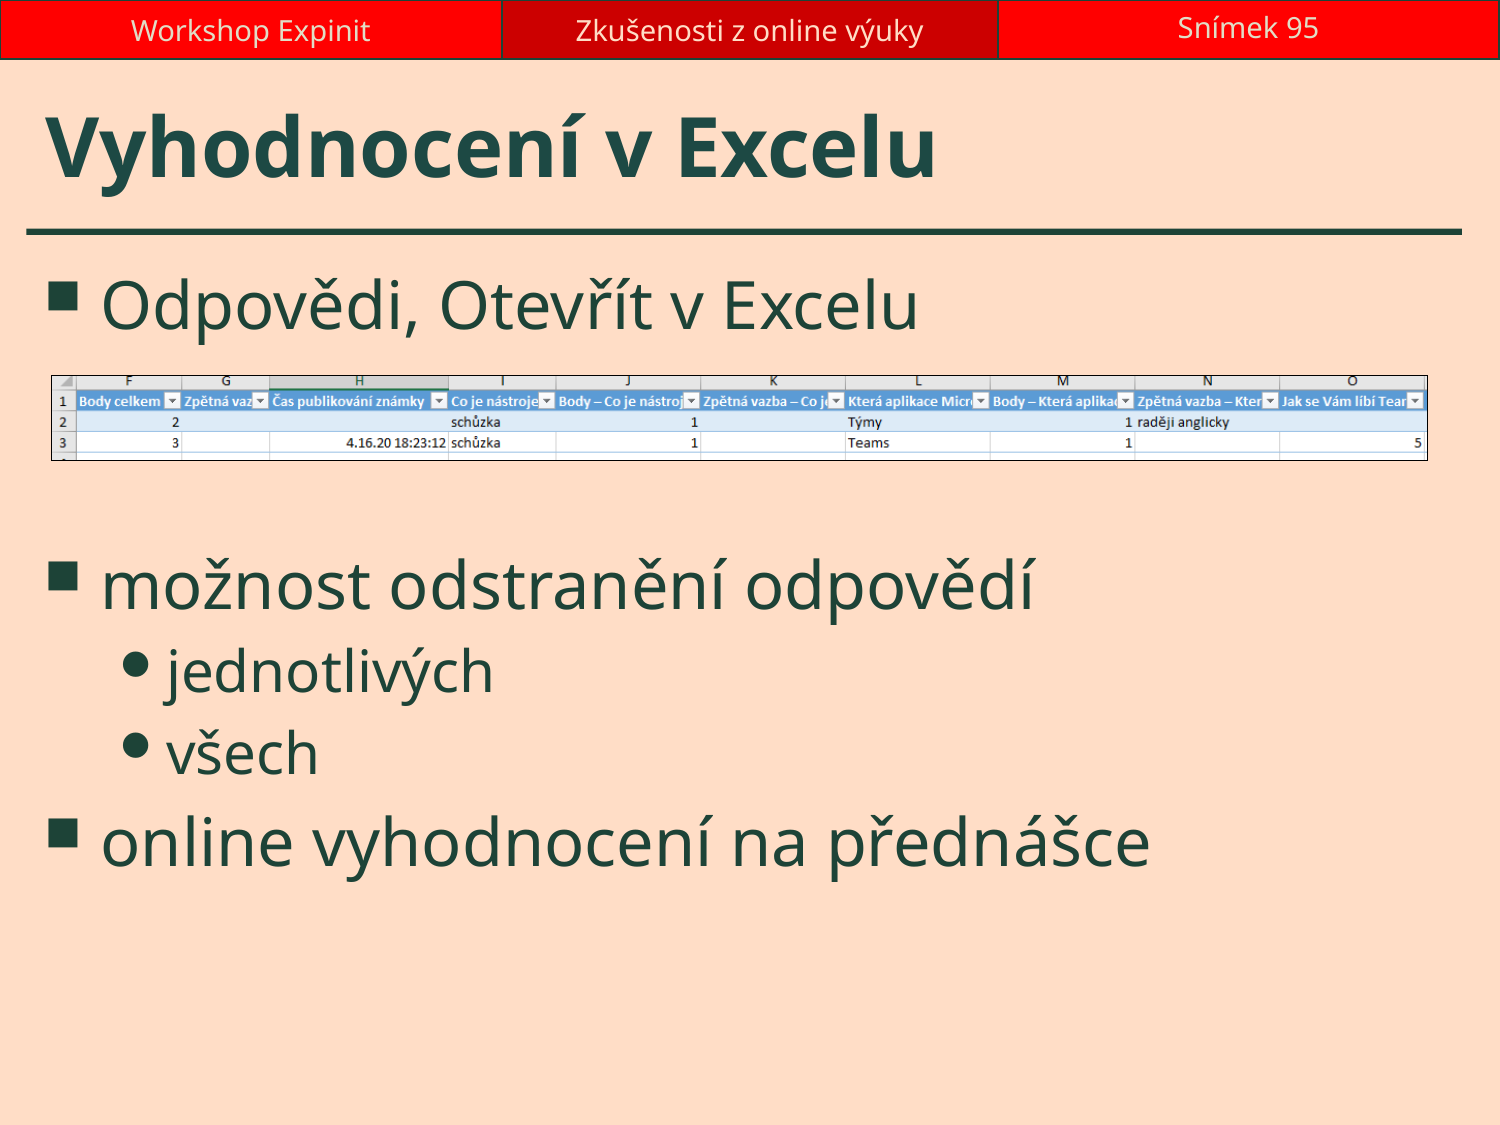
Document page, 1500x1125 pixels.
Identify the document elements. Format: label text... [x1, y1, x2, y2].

title Vyhodnocení v Excelu [30, 66, 1459, 222]
footer Zkušenosti z online výuky [503, 0, 997, 60]
picture [51, 374, 1428, 462]
slide_number Workshop Expinit [0, 0, 503, 60]
slide_number Snímek 95 [997, 0, 1500, 60]
list Odpovědi, Otevřít v Excelu možnost odstranění odpovědí jednotlivých všech online vyhodnocení na přednášce [29, 255, 1459, 1106]
